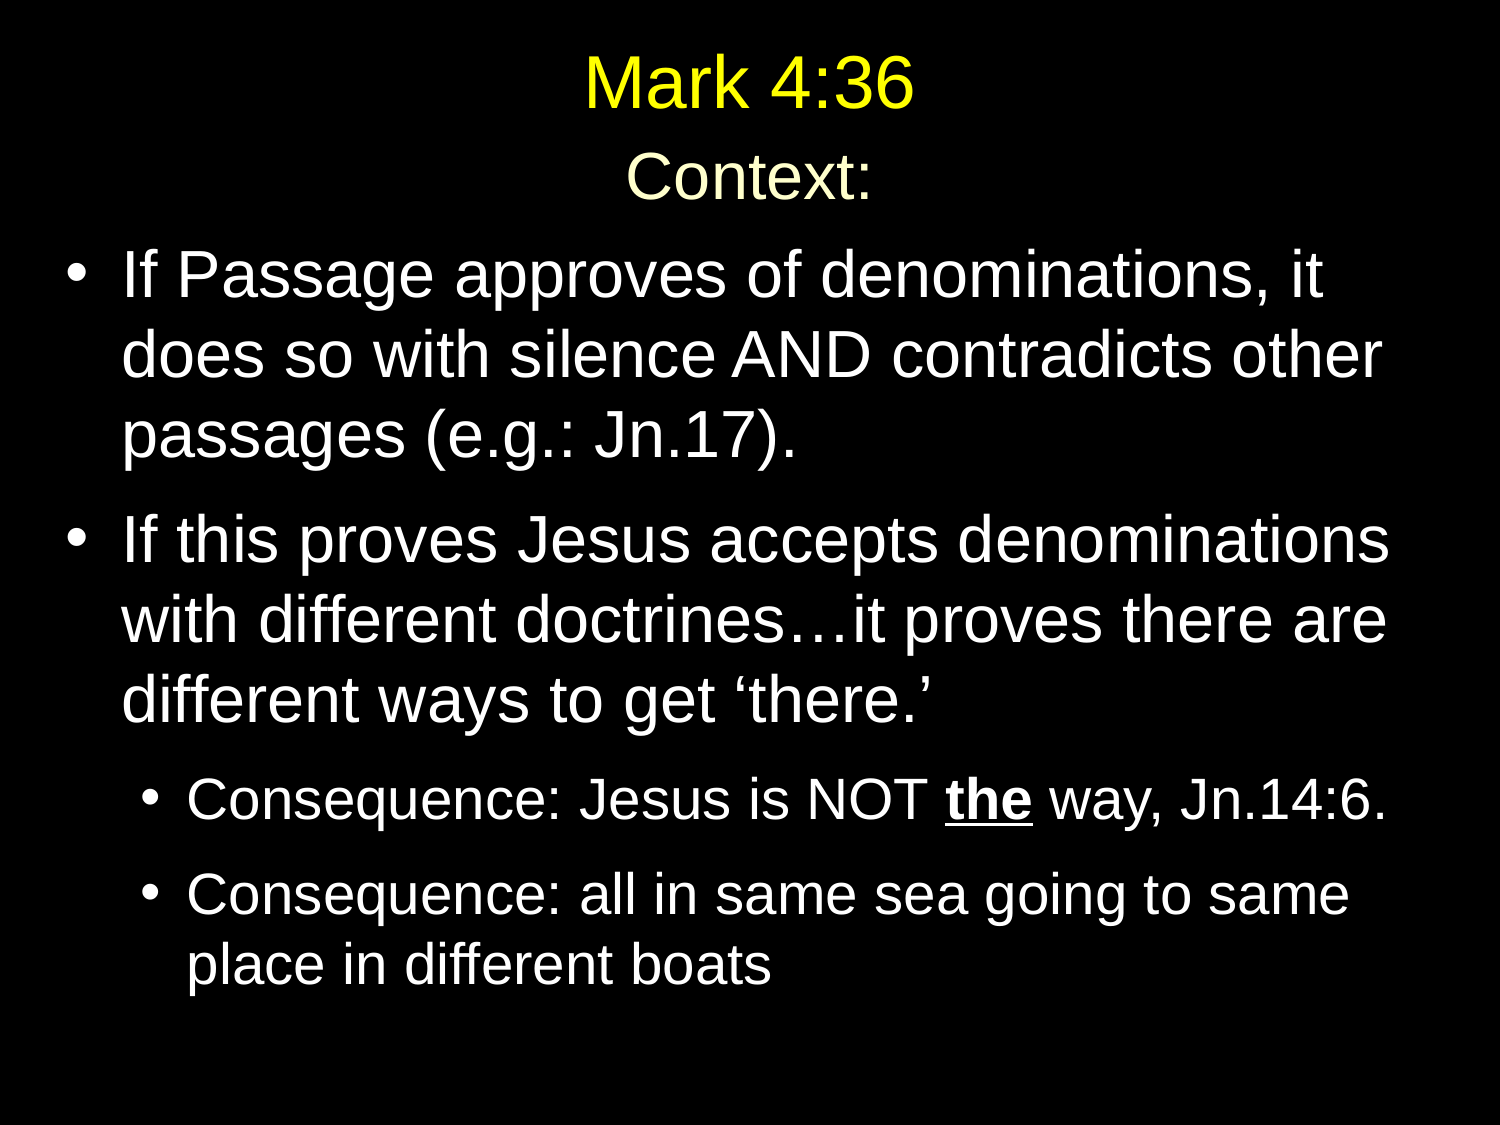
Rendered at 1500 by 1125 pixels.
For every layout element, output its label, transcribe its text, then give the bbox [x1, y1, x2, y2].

list Context: If Passage approves of denominations, it does so with silence AND contradicts other passages (e.g.: Jn.17). If this proves Jesus accepts denominations with different doctrines…it proves there are different ways to get ‘there.’ Consequence: Jesus is NOT the way, Jn.14:6. Consequence: all in same sea going to same place in different boats [50, 125, 1450, 1088]
title Mark 4:36 [75, 31, 1425, 125]
